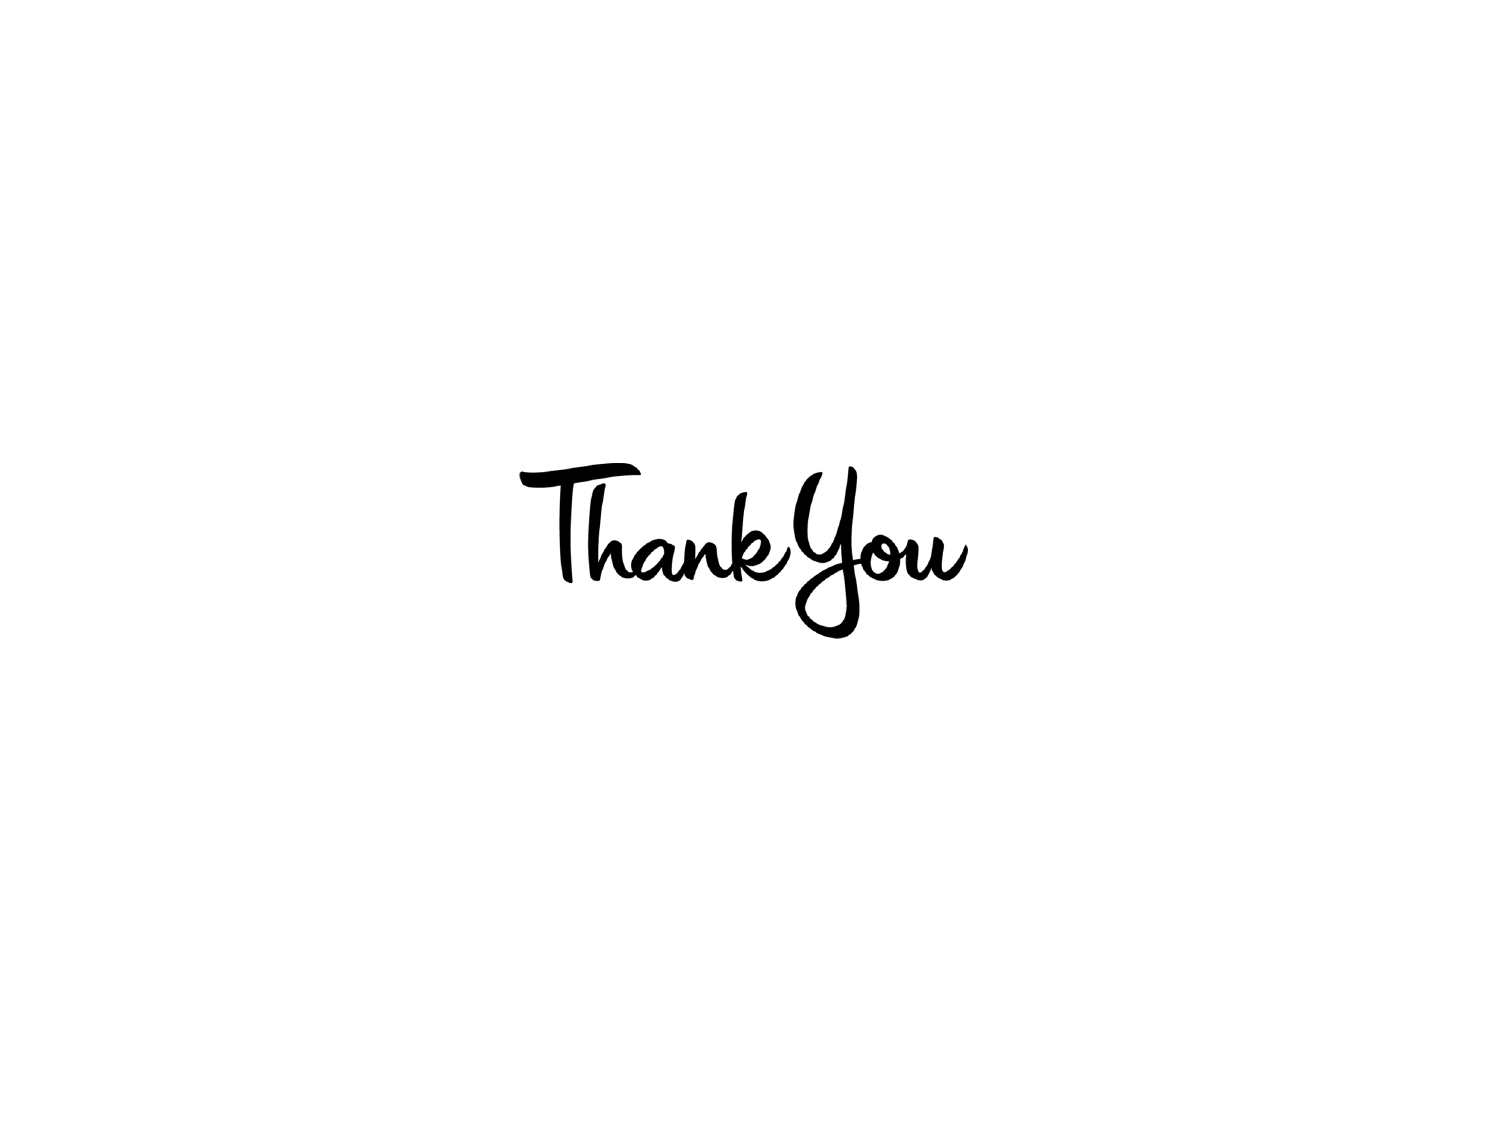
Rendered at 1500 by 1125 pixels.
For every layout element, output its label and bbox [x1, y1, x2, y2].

picture [503, 445, 985, 656]
